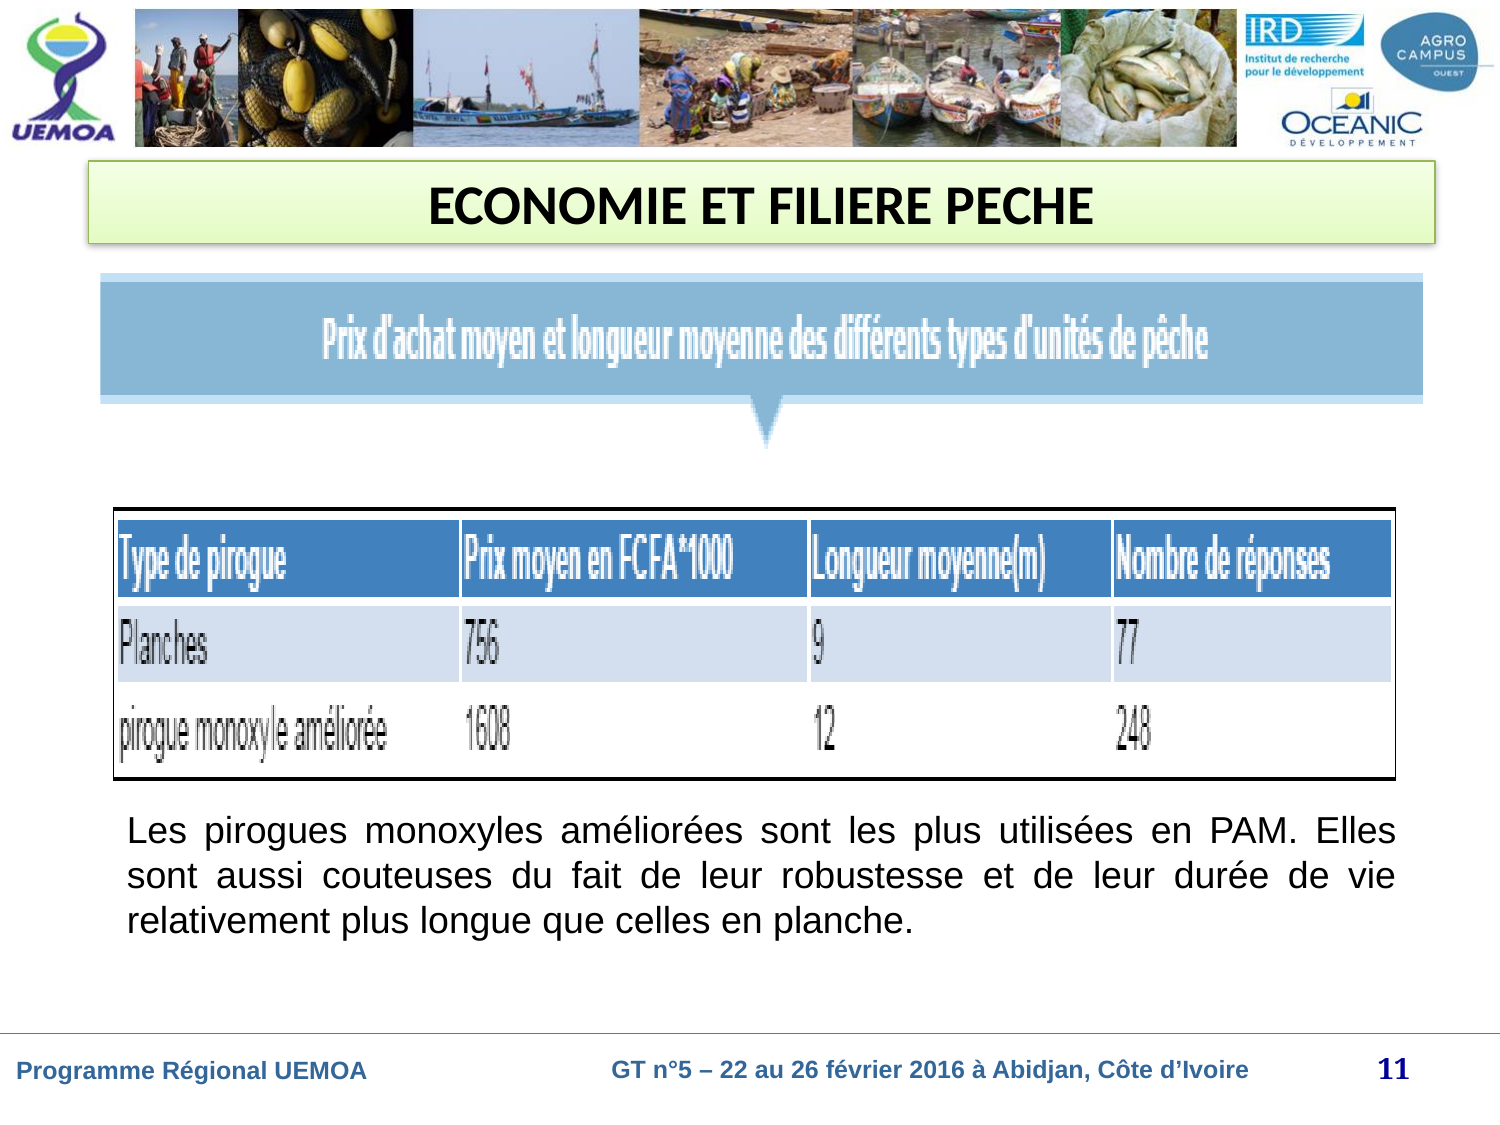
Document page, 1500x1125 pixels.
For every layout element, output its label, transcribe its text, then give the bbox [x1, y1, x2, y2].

title ECONOMIE ET FILIERE PECHE [88, 160, 1436, 244]
footer Programme Régional UEMOA [1, 1046, 616, 1107]
slide_number GT n°5 – 22 au 26 février 2016 à Abidjan, Côte d’Ivoire [596, 1045, 1376, 1106]
picture [4, 8, 1495, 148]
text_box Les pirogues monoxyles améliorées sont les plus utilisées en PAM. Elles sont aussi couteuses du fait de leur robustesse et de leur durée de vie relativement plus longue que celles en planche. [112, 798, 1412, 994]
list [100, 266, 1424, 788]
slide_number 11 [1316, 1042, 1425, 1103]
